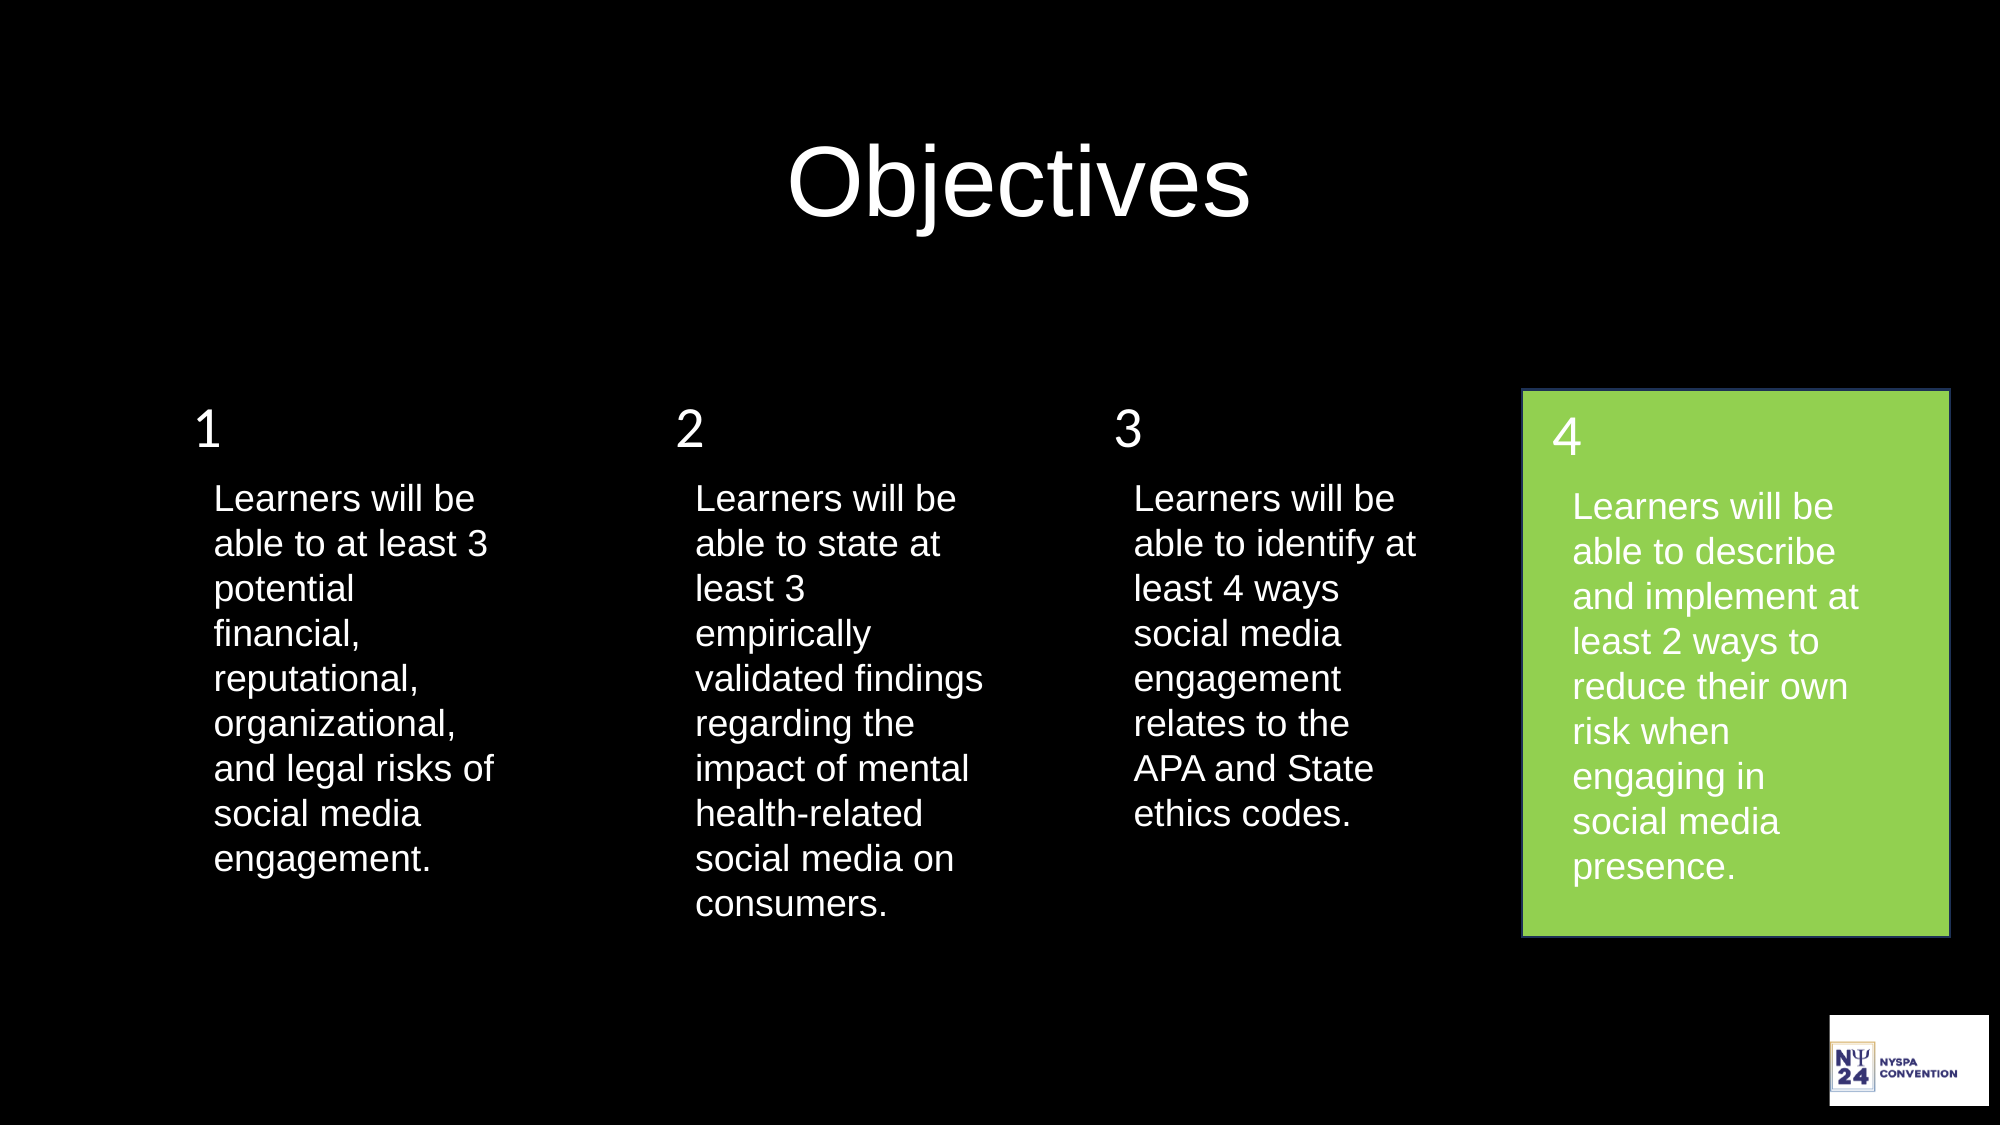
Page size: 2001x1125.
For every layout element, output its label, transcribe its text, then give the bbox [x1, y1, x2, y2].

text_box Learners will be able to state at least 3 empirically validated findings regarding the impact of mental health-related social media on consumers. [680, 467, 1000, 932]
text_box Learners will be able to identify at least 4 ways social media engagement relates to the APA and State ethics codes. [1118, 467, 1439, 842]
text_box [1521, 388, 1951, 938]
text_box 2 [660, 381, 740, 467]
title Objectives [137, 59, 1902, 309]
text_box 3 [1098, 381, 1179, 467]
picture [1829, 998, 2000, 1106]
text_box 4 [1537, 389, 1618, 475]
text_box Learners will be able to at least 3 potential financial, reputational, organizational, and legal risks of social media engagement. [198, 467, 519, 887]
text_box Learners will be able to describe and implement at least 2 ways to reduce their own risk when engaging in social media presence. [1557, 475, 1878, 895]
text_box 1 [177, 381, 257, 467]
